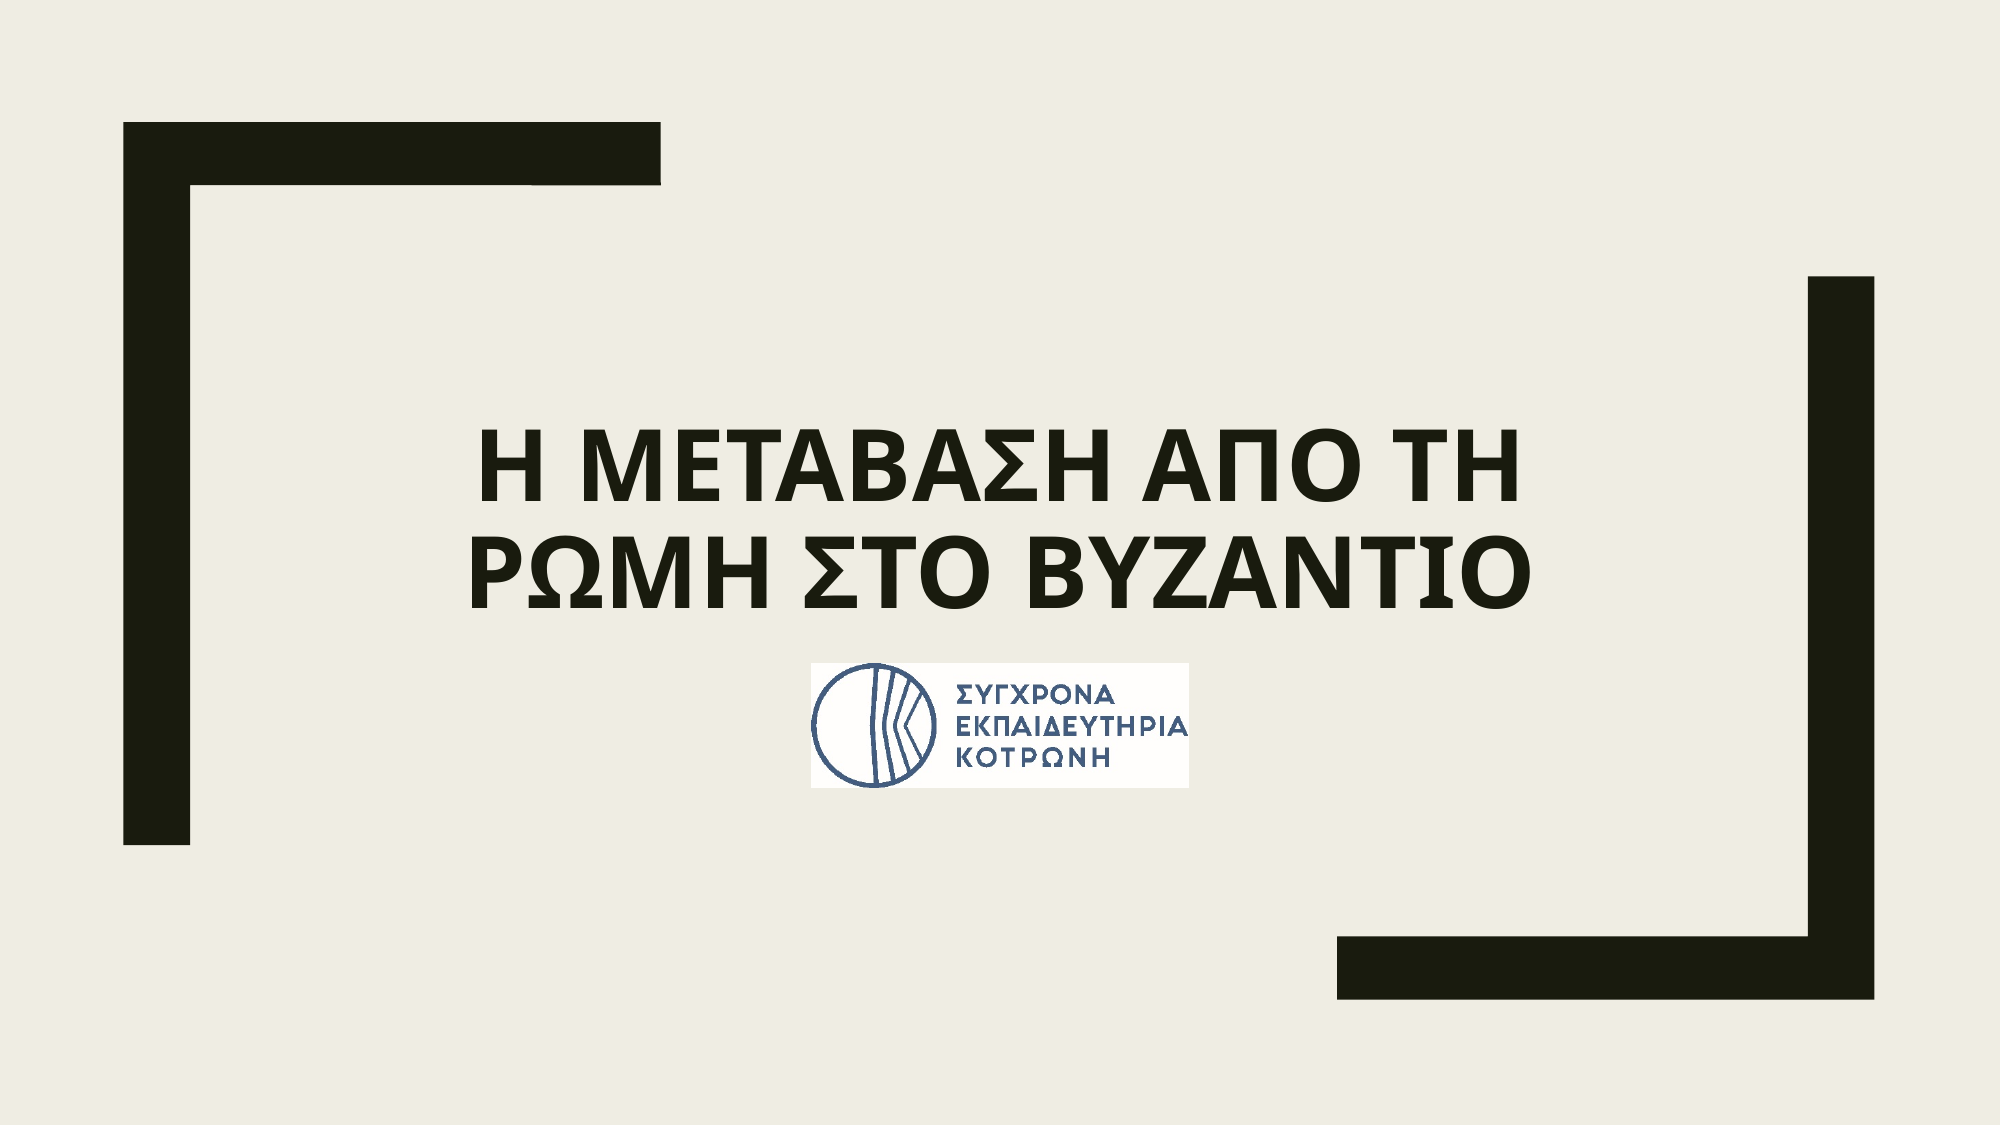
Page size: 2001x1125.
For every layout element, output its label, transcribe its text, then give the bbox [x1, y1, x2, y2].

title η μεταβαση απο τη ρωμη στο βυζαντιο [314, 293, 1686, 638]
picture [811, 663, 1189, 789]
